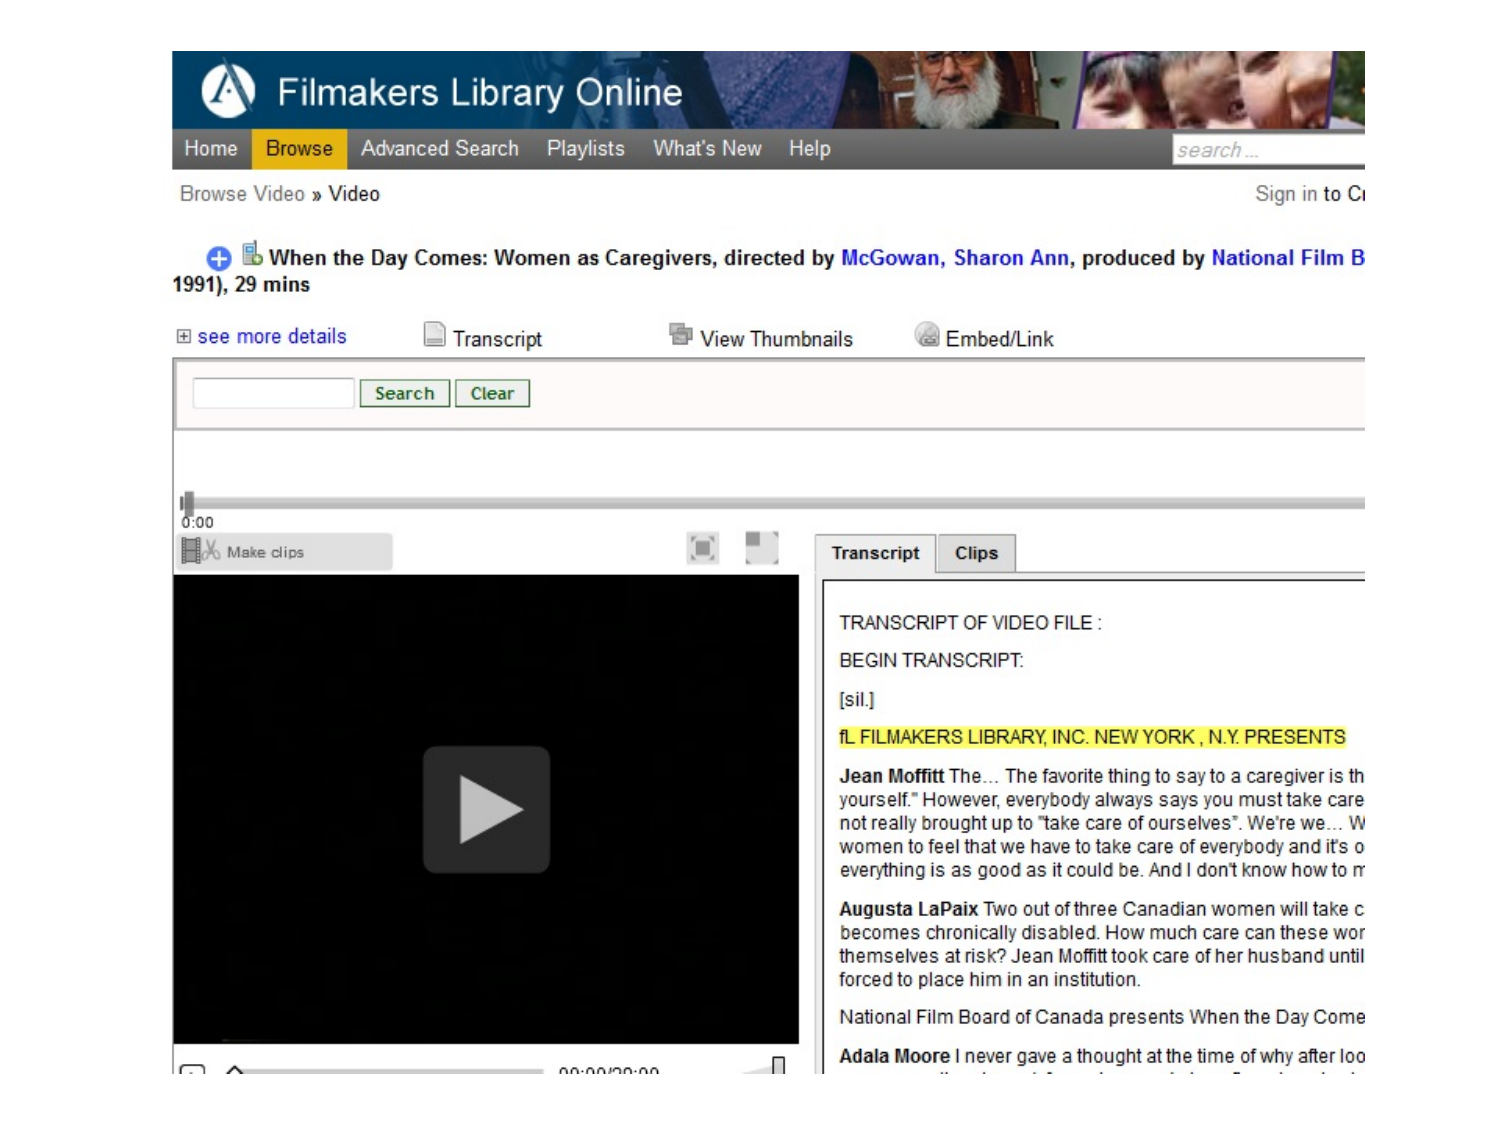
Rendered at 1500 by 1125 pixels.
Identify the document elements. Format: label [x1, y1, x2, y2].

picture [134, 51, 1366, 1074]
